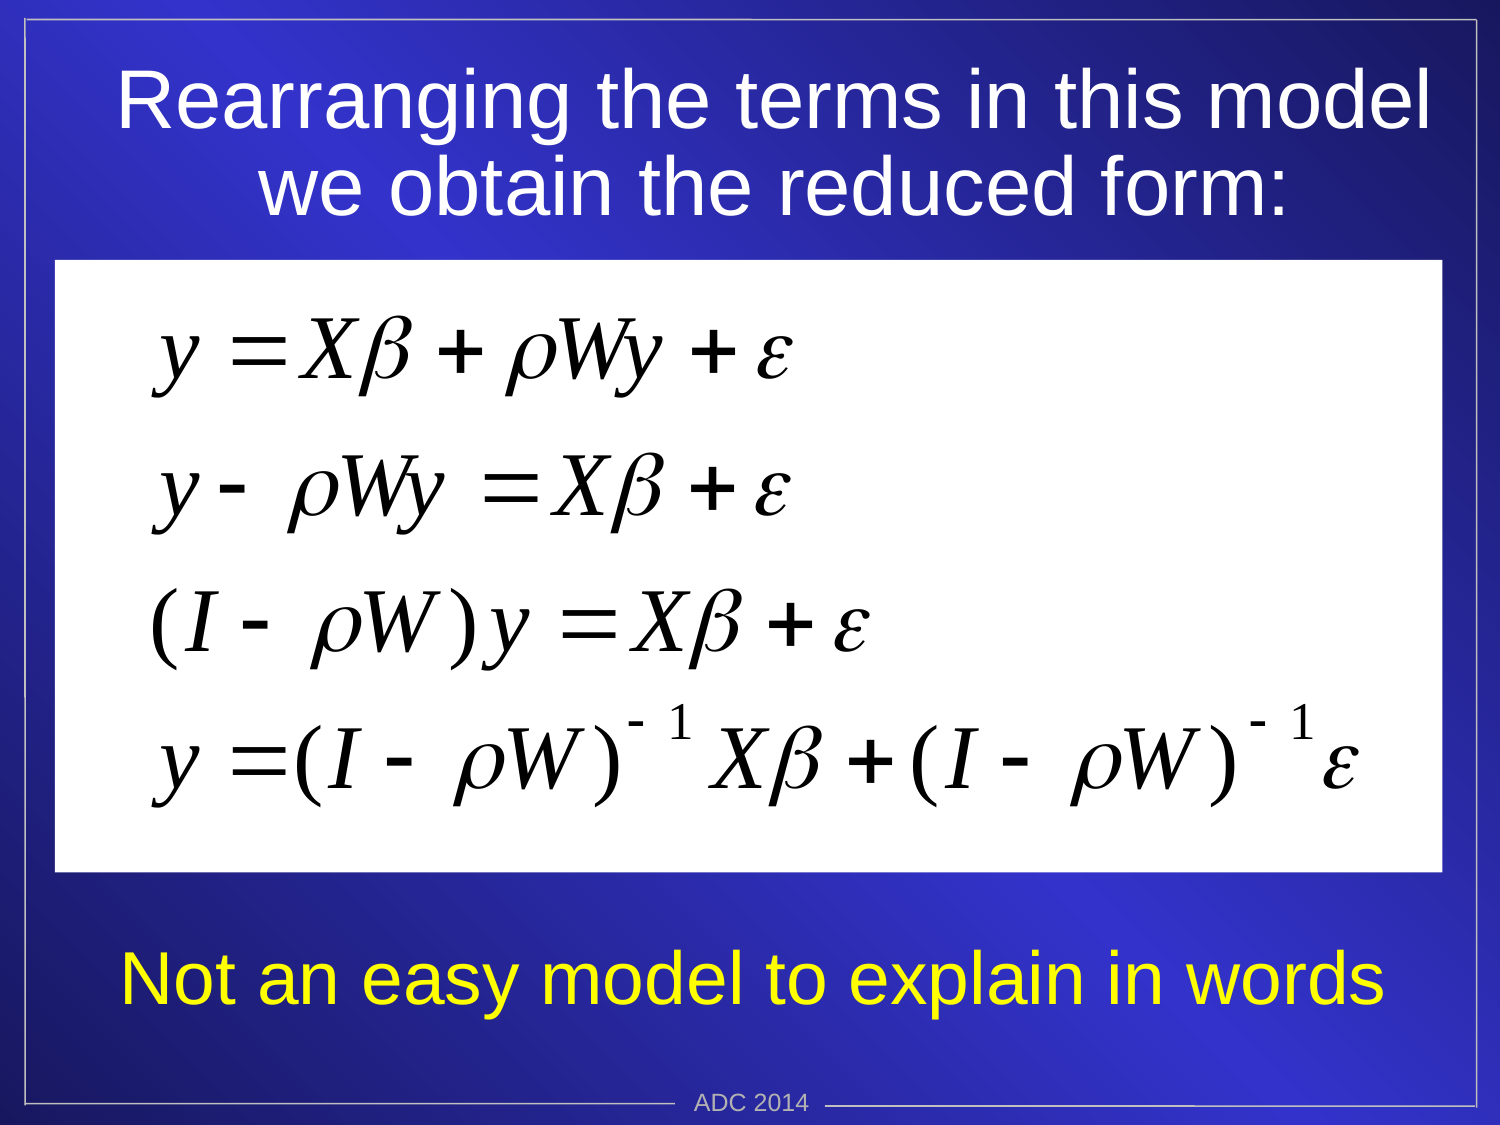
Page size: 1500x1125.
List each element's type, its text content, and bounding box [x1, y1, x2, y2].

text_box Rearranging the terms in this model we obtain the reduced form: [87, 49, 1463, 240]
footer ADC 2014 [514, 1078, 990, 1125]
text_box Not an easy model to explain in words [87, 922, 1420, 1028]
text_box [54, 259, 1443, 873]
